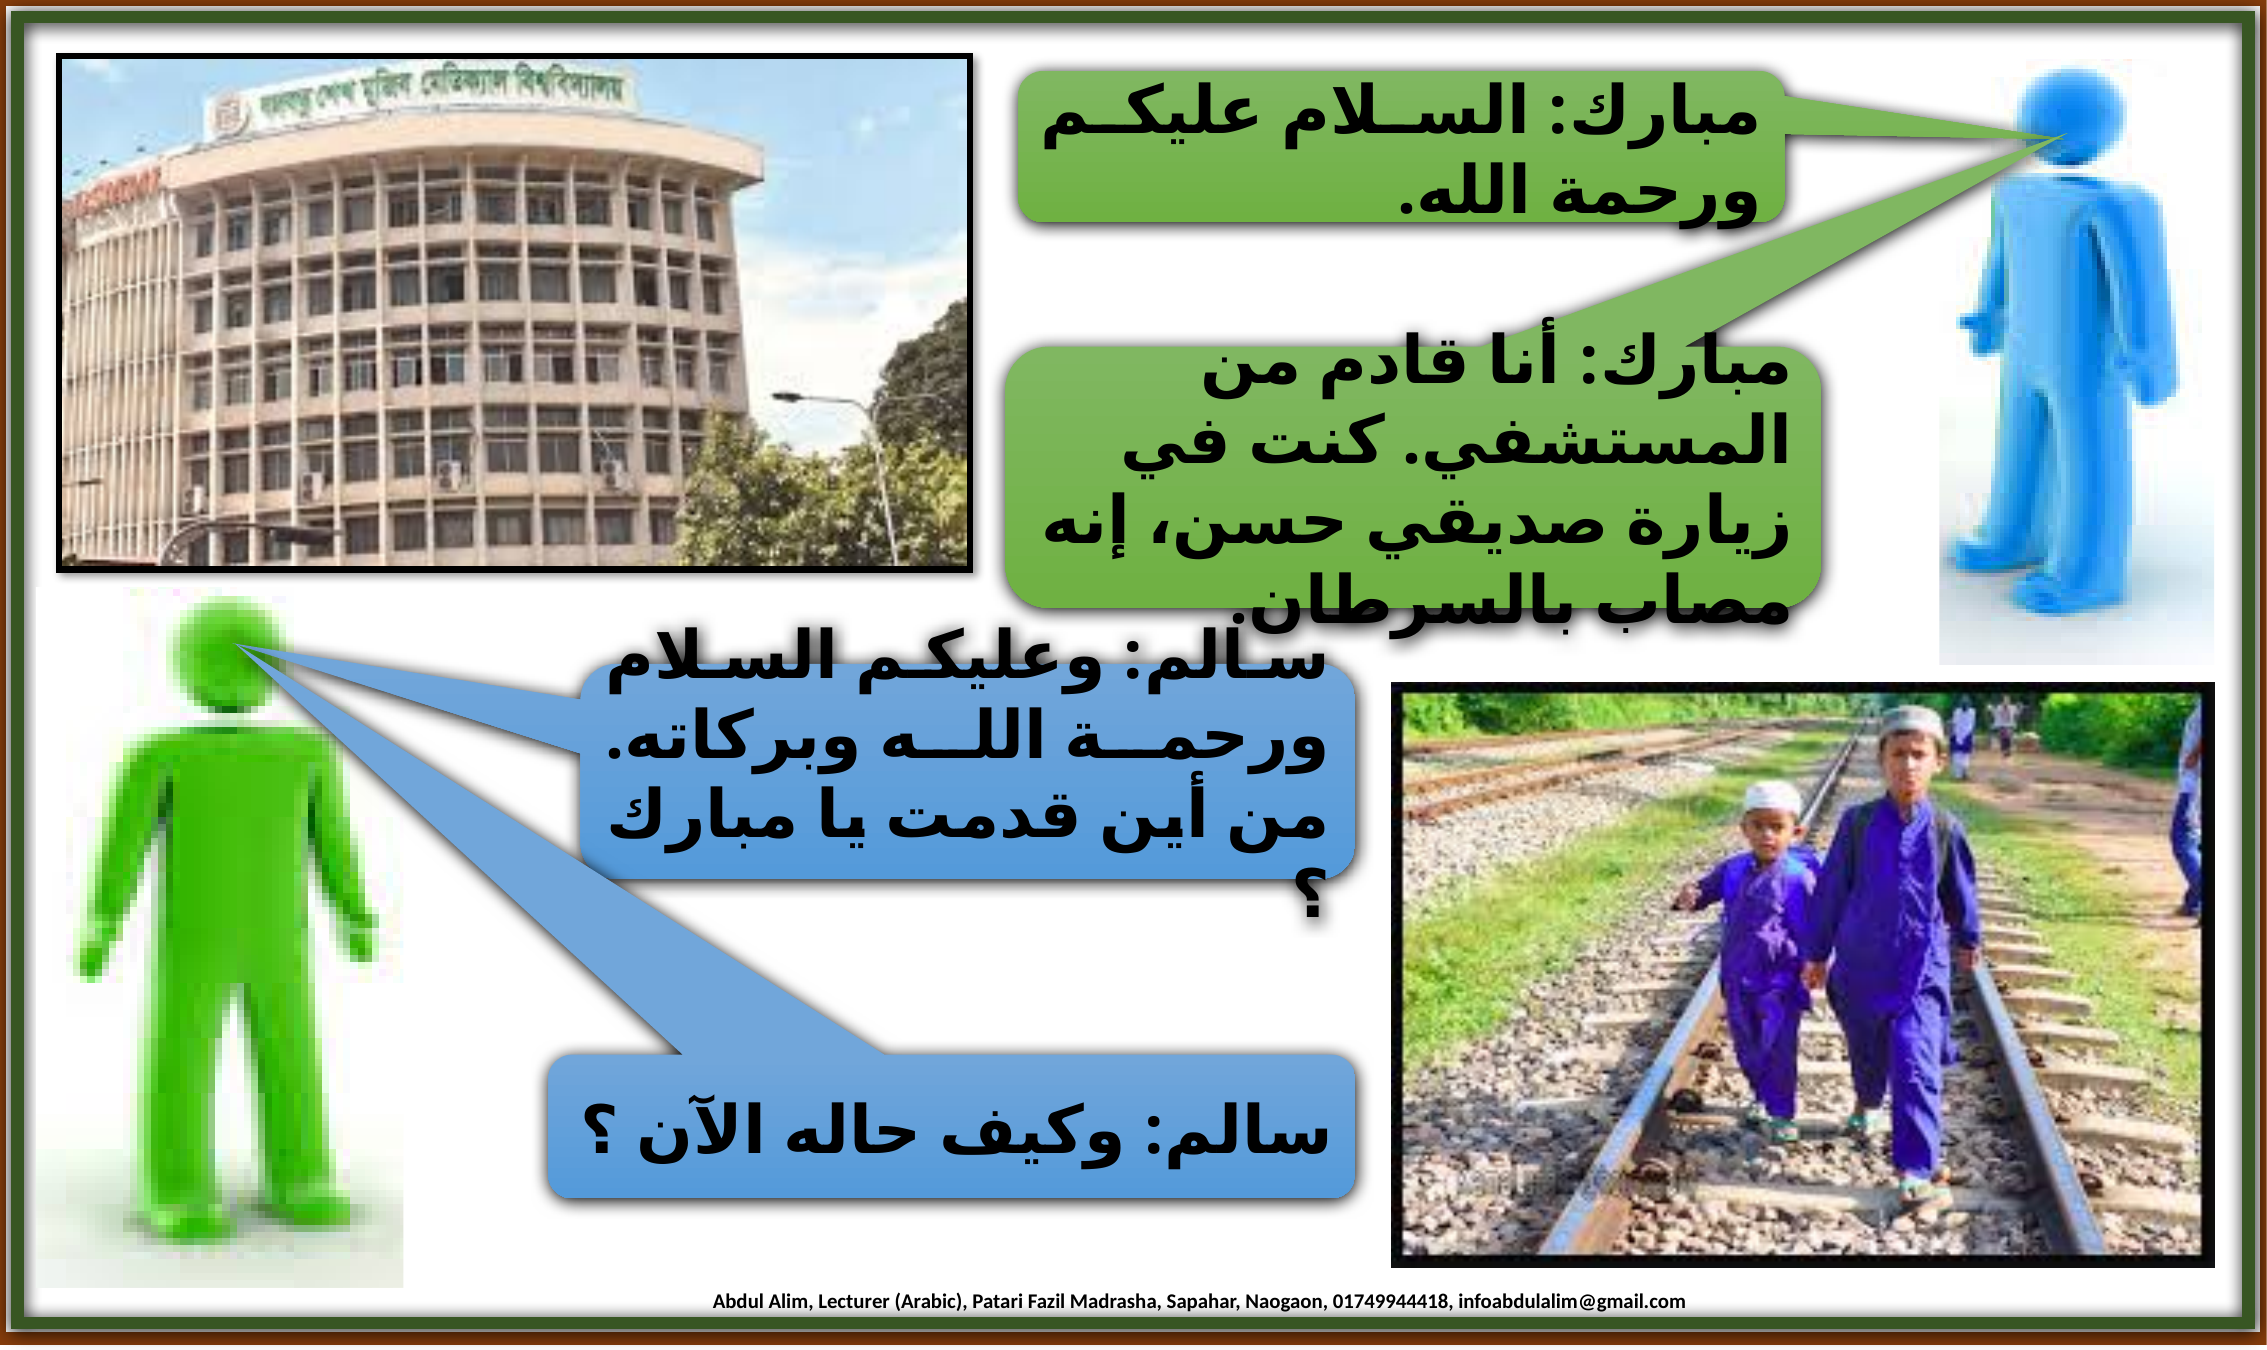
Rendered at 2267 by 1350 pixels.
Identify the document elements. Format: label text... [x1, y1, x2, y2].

text_box سالم: وعليكم السلام ورحمة الله وبركاته. من أين قدمت يا مبارك ؟ [404, 663, 1356, 879]
text_box مبارك: السلام عليكم ورحمة الله. [1018, 70, 1939, 223]
picture [1391, 682, 2215, 1268]
picture [1939, 59, 2215, 665]
picture [35, 586, 404, 1288]
picture [61, 59, 968, 567]
text_box سالم: وكيف حاله الآن ؟ [404, 750, 1356, 1199]
text_box مبارك: أنا قادم من المستشفي. كنت في زيارة صديقي حسن، إنه مصاب بالسرطان. [1005, 179, 1939, 608]
